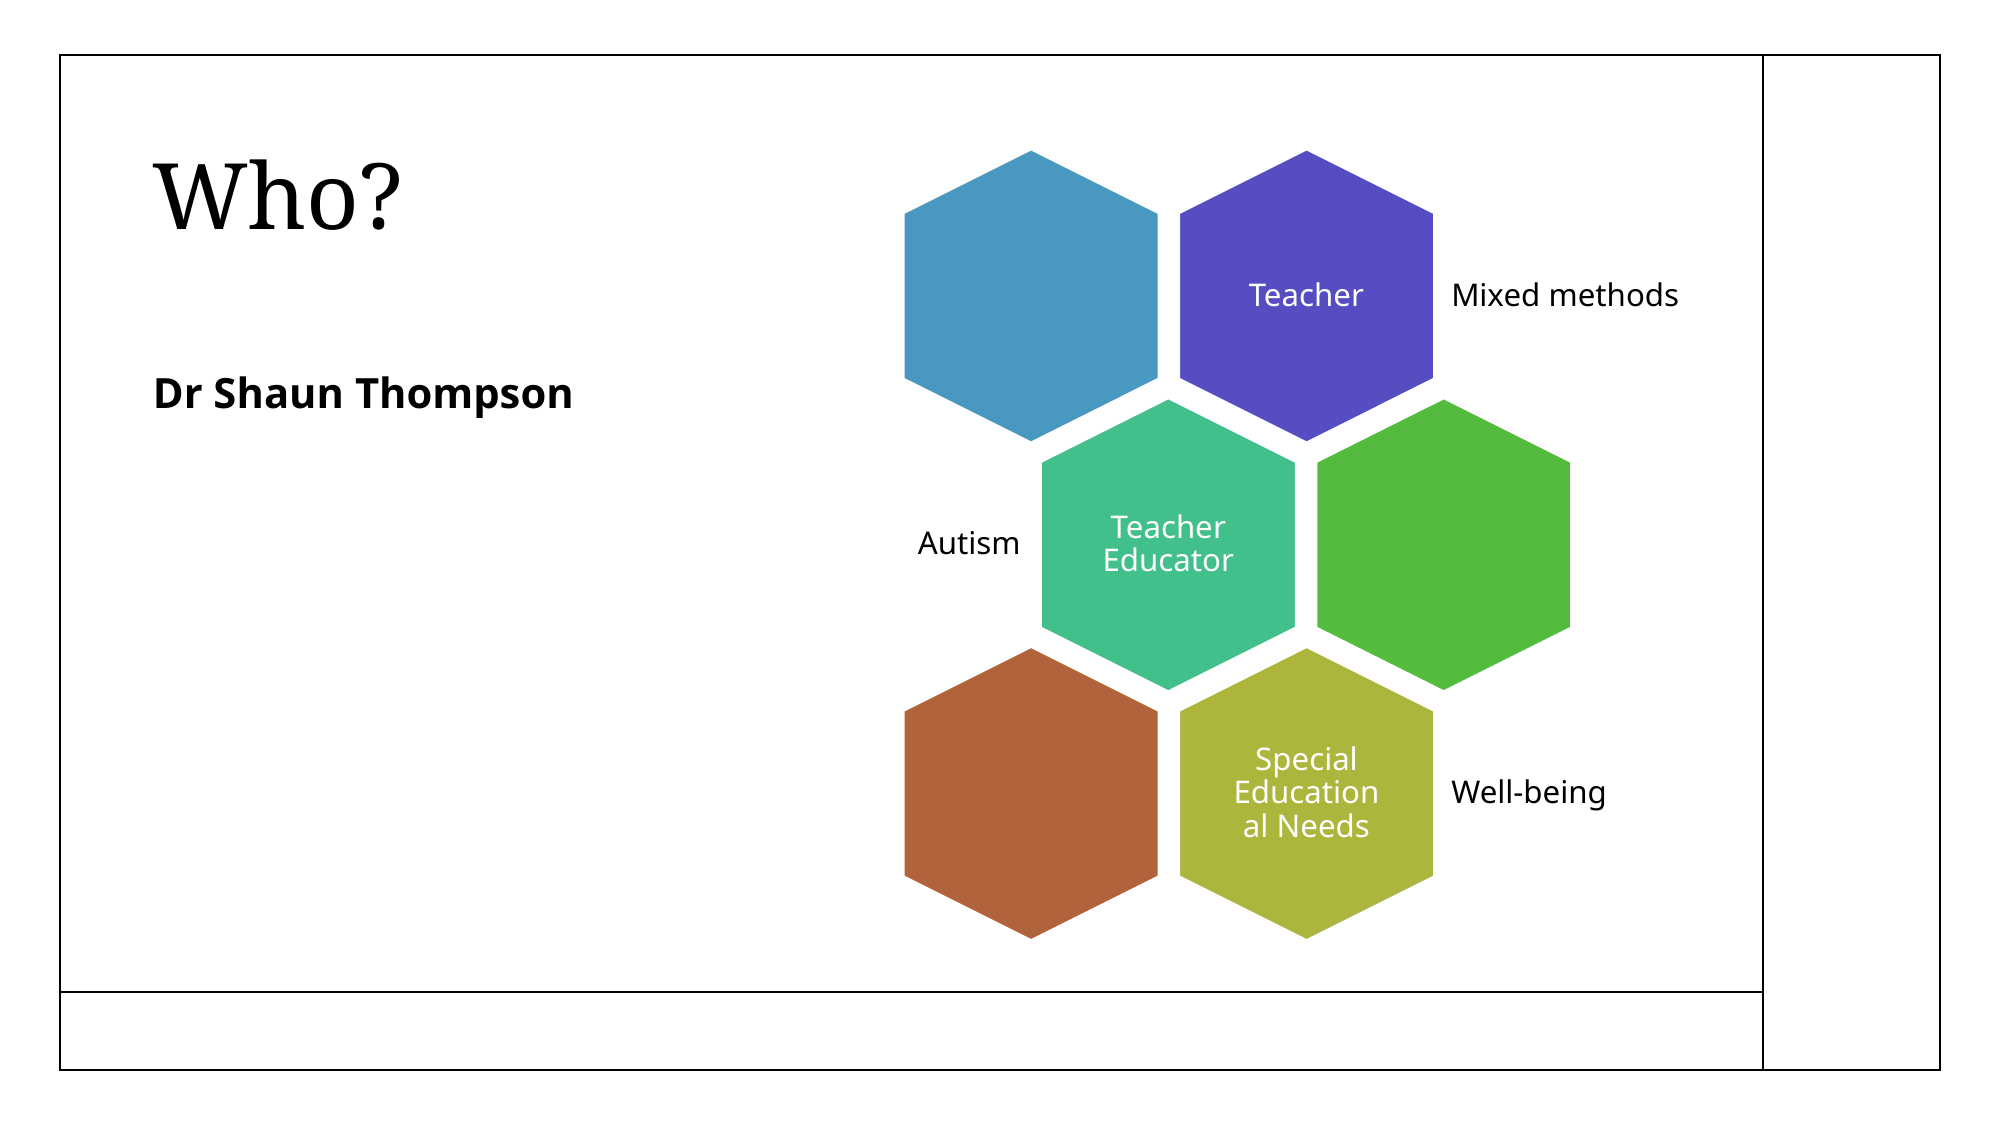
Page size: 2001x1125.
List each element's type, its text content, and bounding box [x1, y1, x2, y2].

text_box [170, 272, 713, 463]
title Who? [138, 90, 1695, 309]
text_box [713, 131, 1769, 959]
list Dr Shaun Thompson [138, 343, 713, 959]
